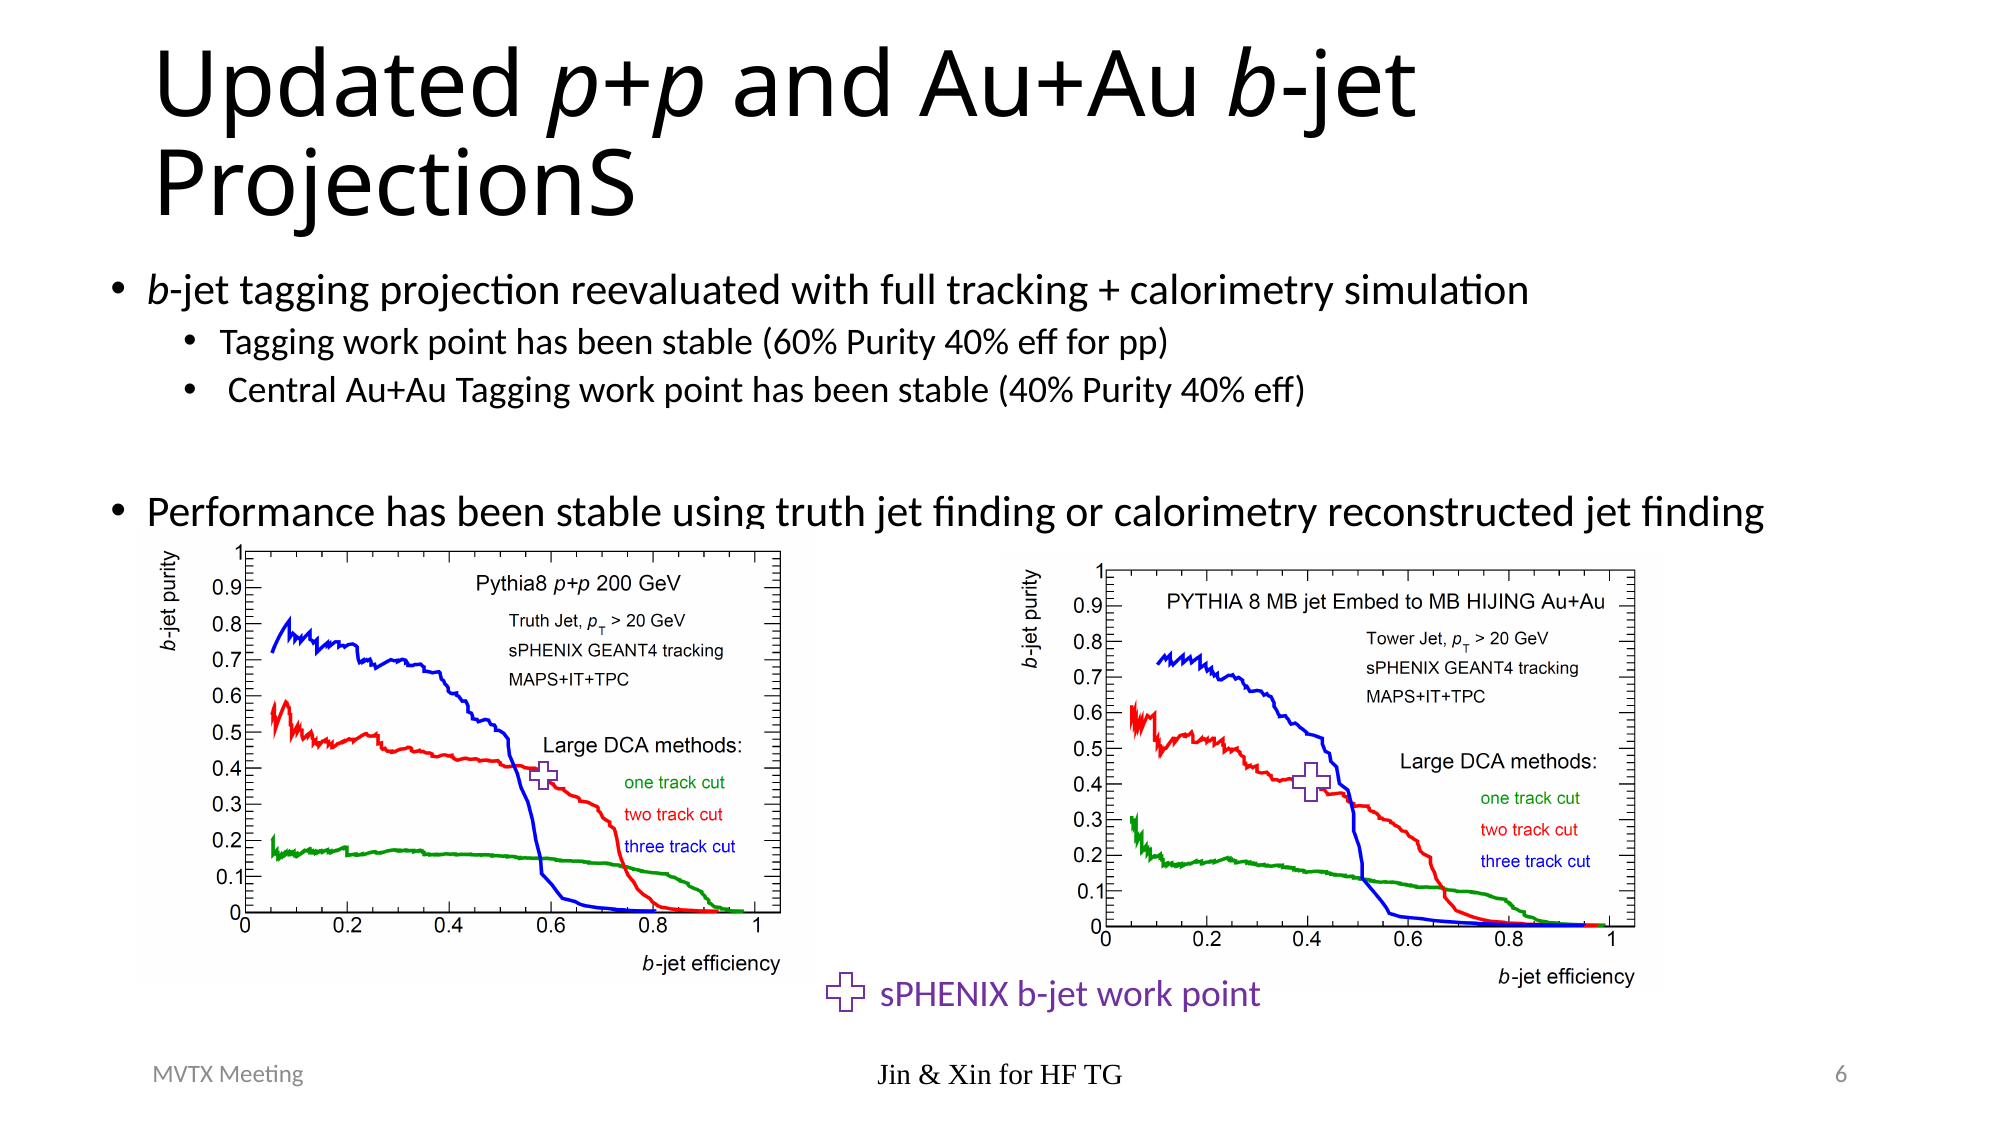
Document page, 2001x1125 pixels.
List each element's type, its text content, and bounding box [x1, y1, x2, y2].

text_box [826, 972, 865, 1012]
list b-jet tagging projection reevaluated with full tracking + calorimetry simulation Tagging work point has been stable (60% Purity 40% eff for pp) Central Au+Au Tagging work point has been stable (40% Purity 40% eff) Performance has been stable using truth jet finding or calorimetry reconstructed jet finding [95, 259, 1944, 549]
slide_number 6 [1412, 1042, 1863, 1103]
footer Jin & Xin for HF TG [662, 1042, 1338, 1103]
slide_number MVTX Meeting [137, 1042, 588, 1103]
text_box sPHENIX b-jet work point [865, 961, 1277, 1022]
title Updated p+p and Au+Au b-jet ProjectionS [137, 27, 1863, 246]
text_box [999, 548, 1667, 998]
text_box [137, 529, 814, 985]
